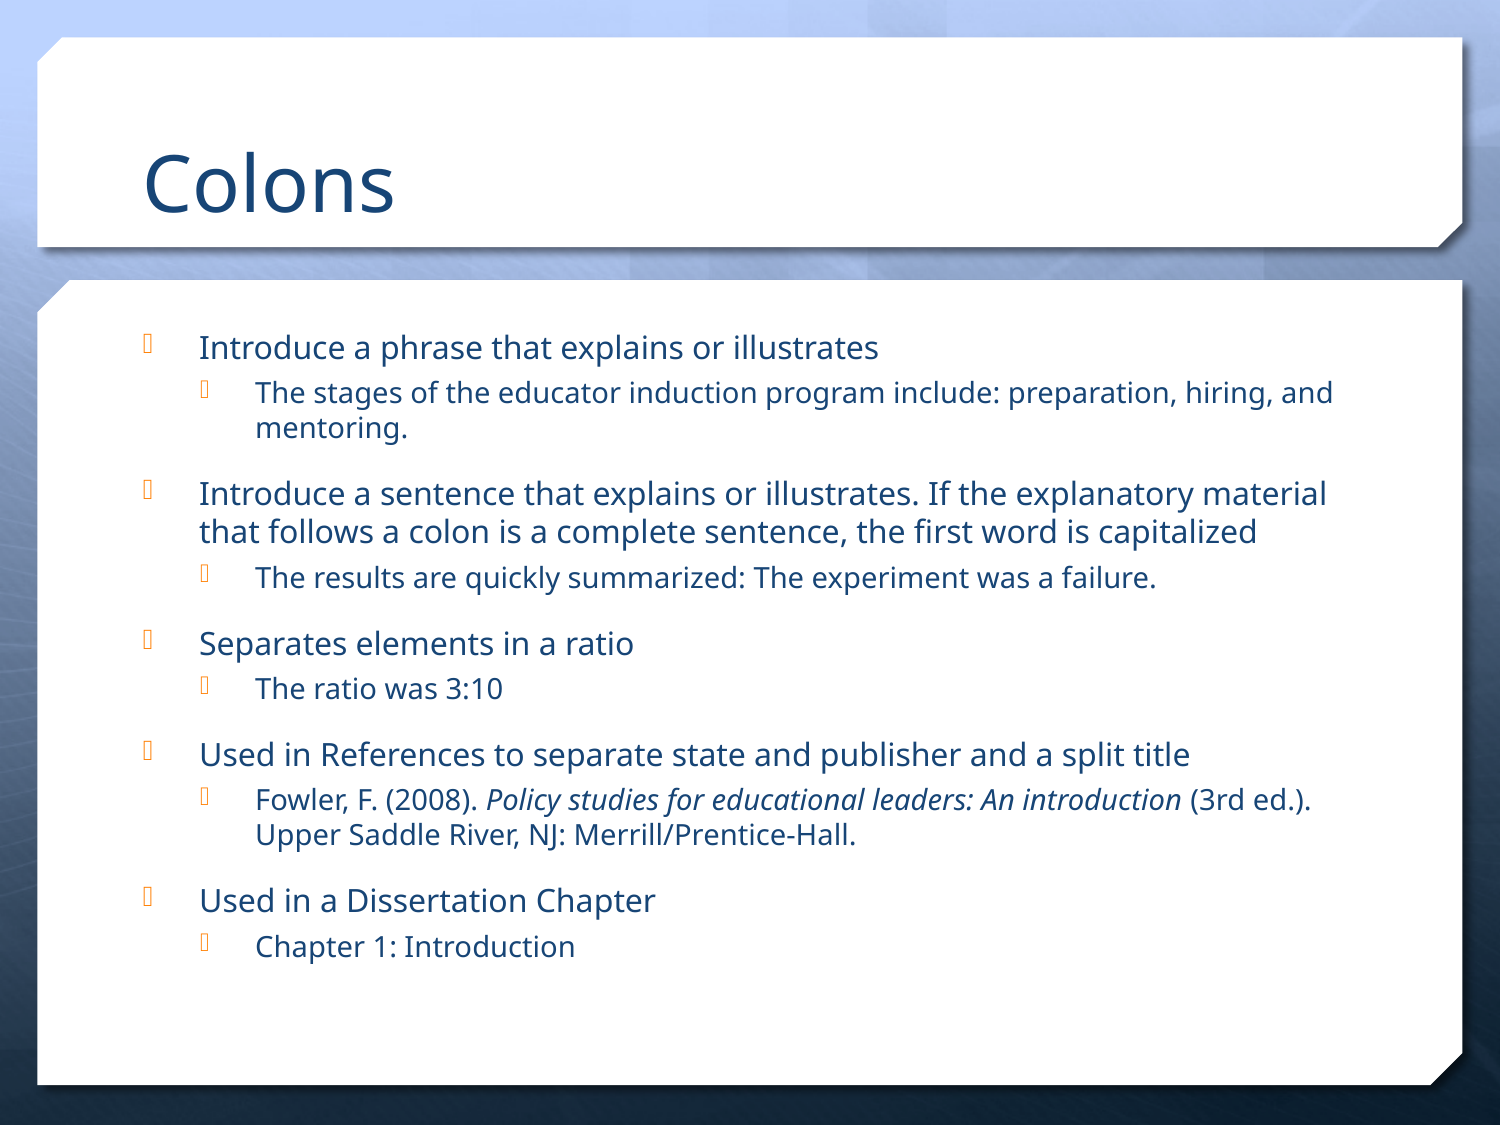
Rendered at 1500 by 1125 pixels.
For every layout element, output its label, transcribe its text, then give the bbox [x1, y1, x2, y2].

list Introduce a phrase that explains or illustrates The stages of the educator induction program include: preparation, hiring, and mentoring. Introduce a sentence that explains or illustrates. If the explanatory material that follows a colon is a complete sentence, the first word is capitalized The results are quickly summarized: The experiment was a failure. Separates elements in a ratio The ratio was 3:10 Used in References to separate state and publisher and a split title Fowler, F. (2008). Policy studies for educational leaders: An introduction (3rd ed.). Upper Saddle River, NJ: Merrill/Prentice-Hall. Used in a Dissertation Chapter Chapter 1: Introduction [127, 319, 1372, 978]
title Colons [127, 48, 1372, 236]
